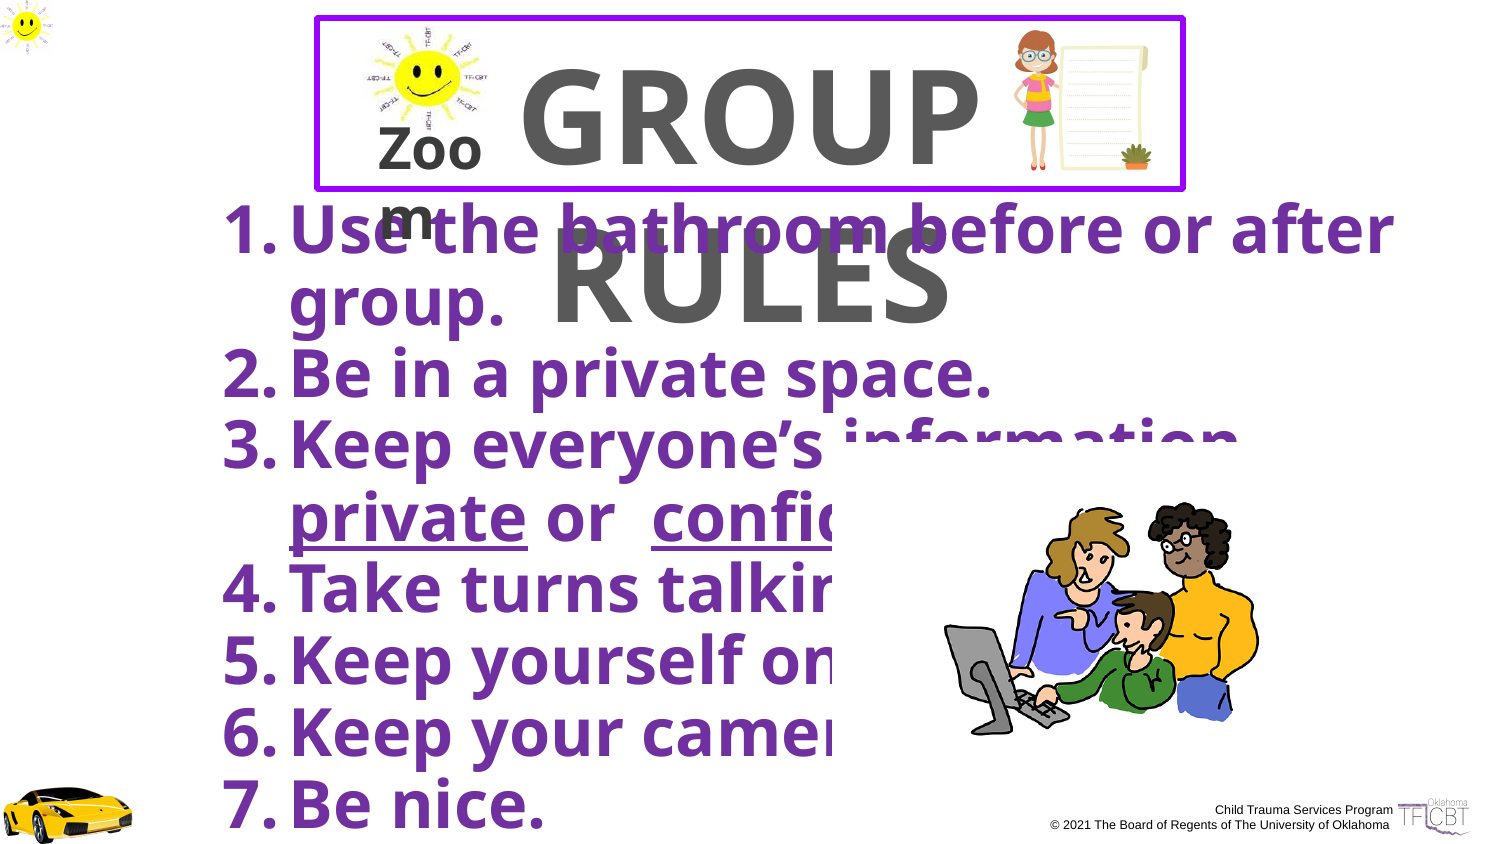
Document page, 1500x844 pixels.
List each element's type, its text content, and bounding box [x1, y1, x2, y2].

picture [0, 0, 53, 54]
text_box Use the bathroom before or after group. Be in a private space. Keep everyone’s information private or confidential. Take turns talking. Keep yourself on mute. Keep your camera on. Be nice. Just Be On Zoom! [198, 180, 1416, 823]
text_box Zoom [363, 103, 522, 259]
picture [1397, 796, 1473, 836]
picture [832, 442, 1281, 778]
picture [363, 26, 489, 134]
picture [1000, 21, 1159, 181]
subtitle GROUP RULES [316, 18, 1184, 180]
text_box Child Trauma Services Program © 2021 The Board of Regents of The University of Oklahoma [874, 794, 1408, 840]
picture [1, 775, 134, 844]
